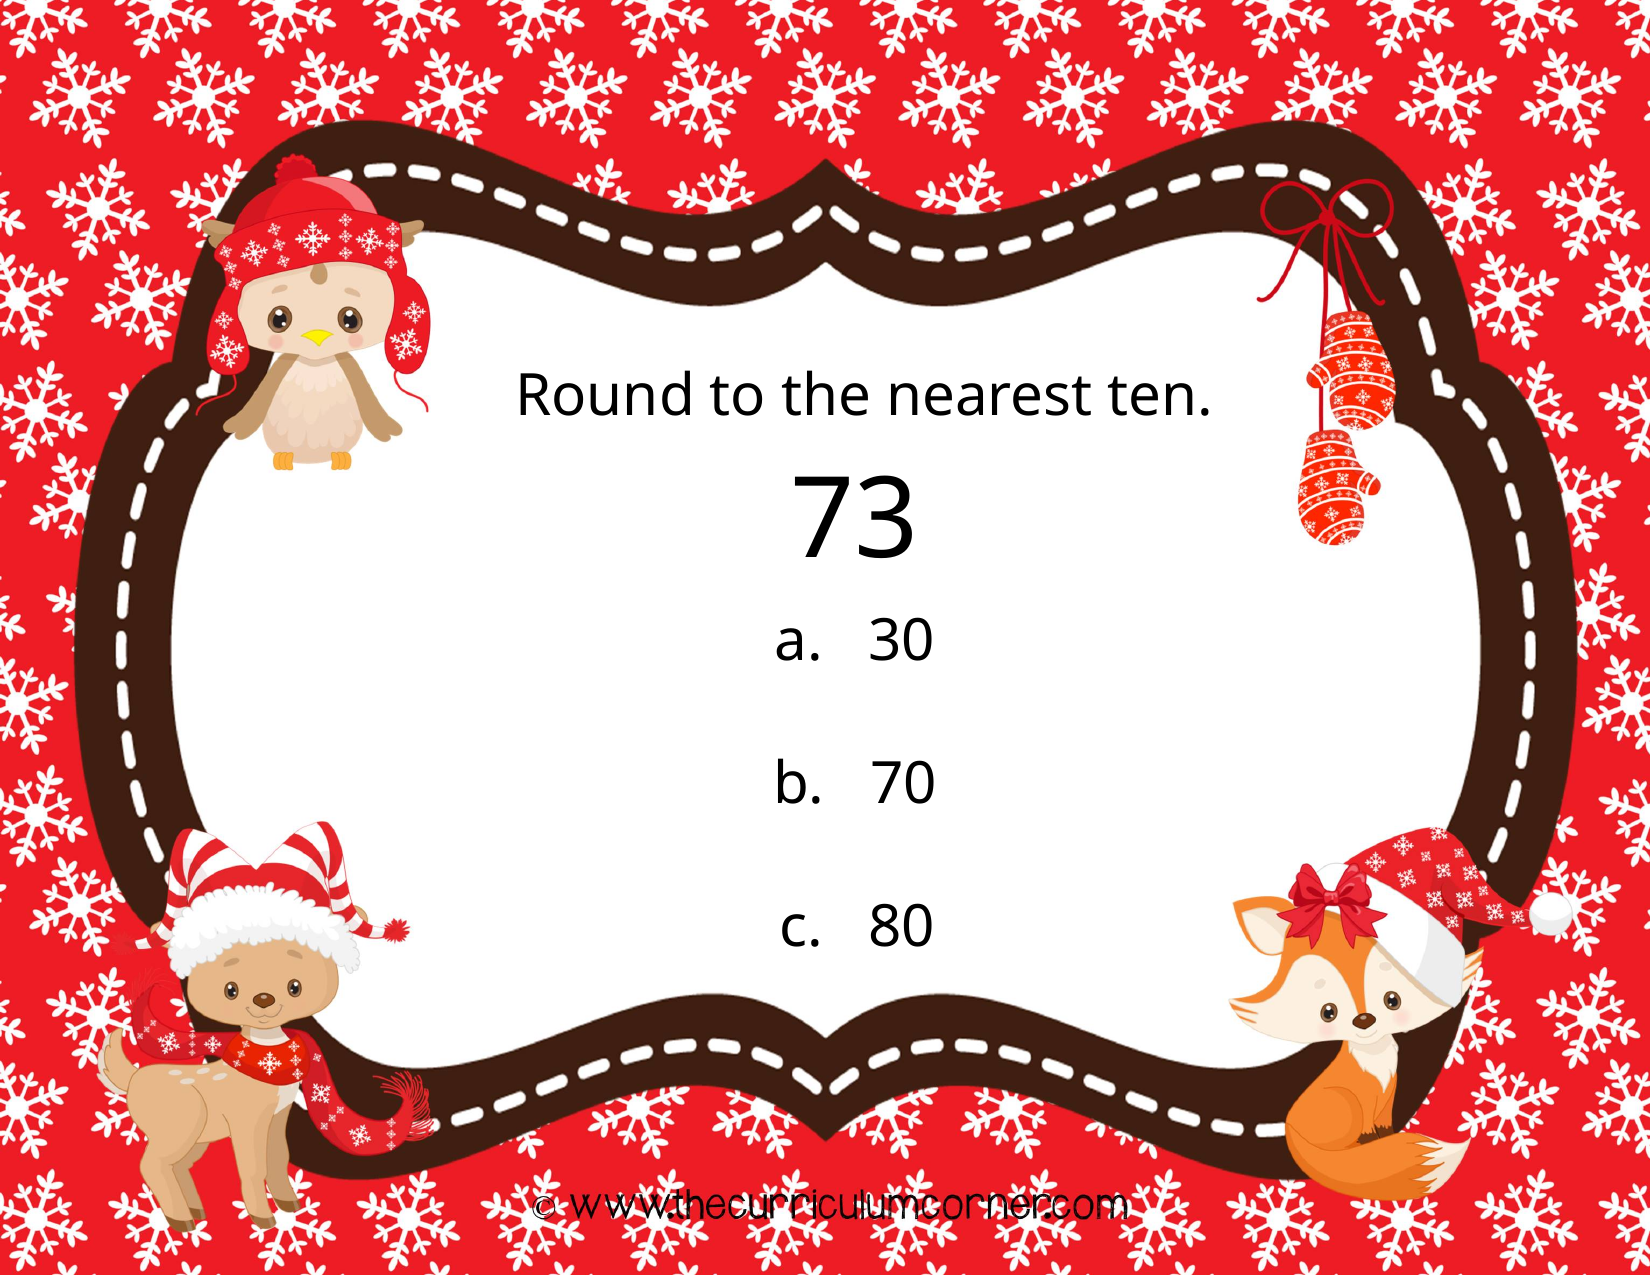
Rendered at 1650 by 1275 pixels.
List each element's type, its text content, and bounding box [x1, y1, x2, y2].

text_box c. 80 [764, 880, 950, 965]
text_box b. 70 [758, 737, 952, 823]
picture [0, 0, 1650, 1275]
text_box a. 30 [759, 594, 950, 680]
text_box 73 [775, 437, 934, 587]
text_box Round to the nearest ten. [500, 350, 1228, 435]
